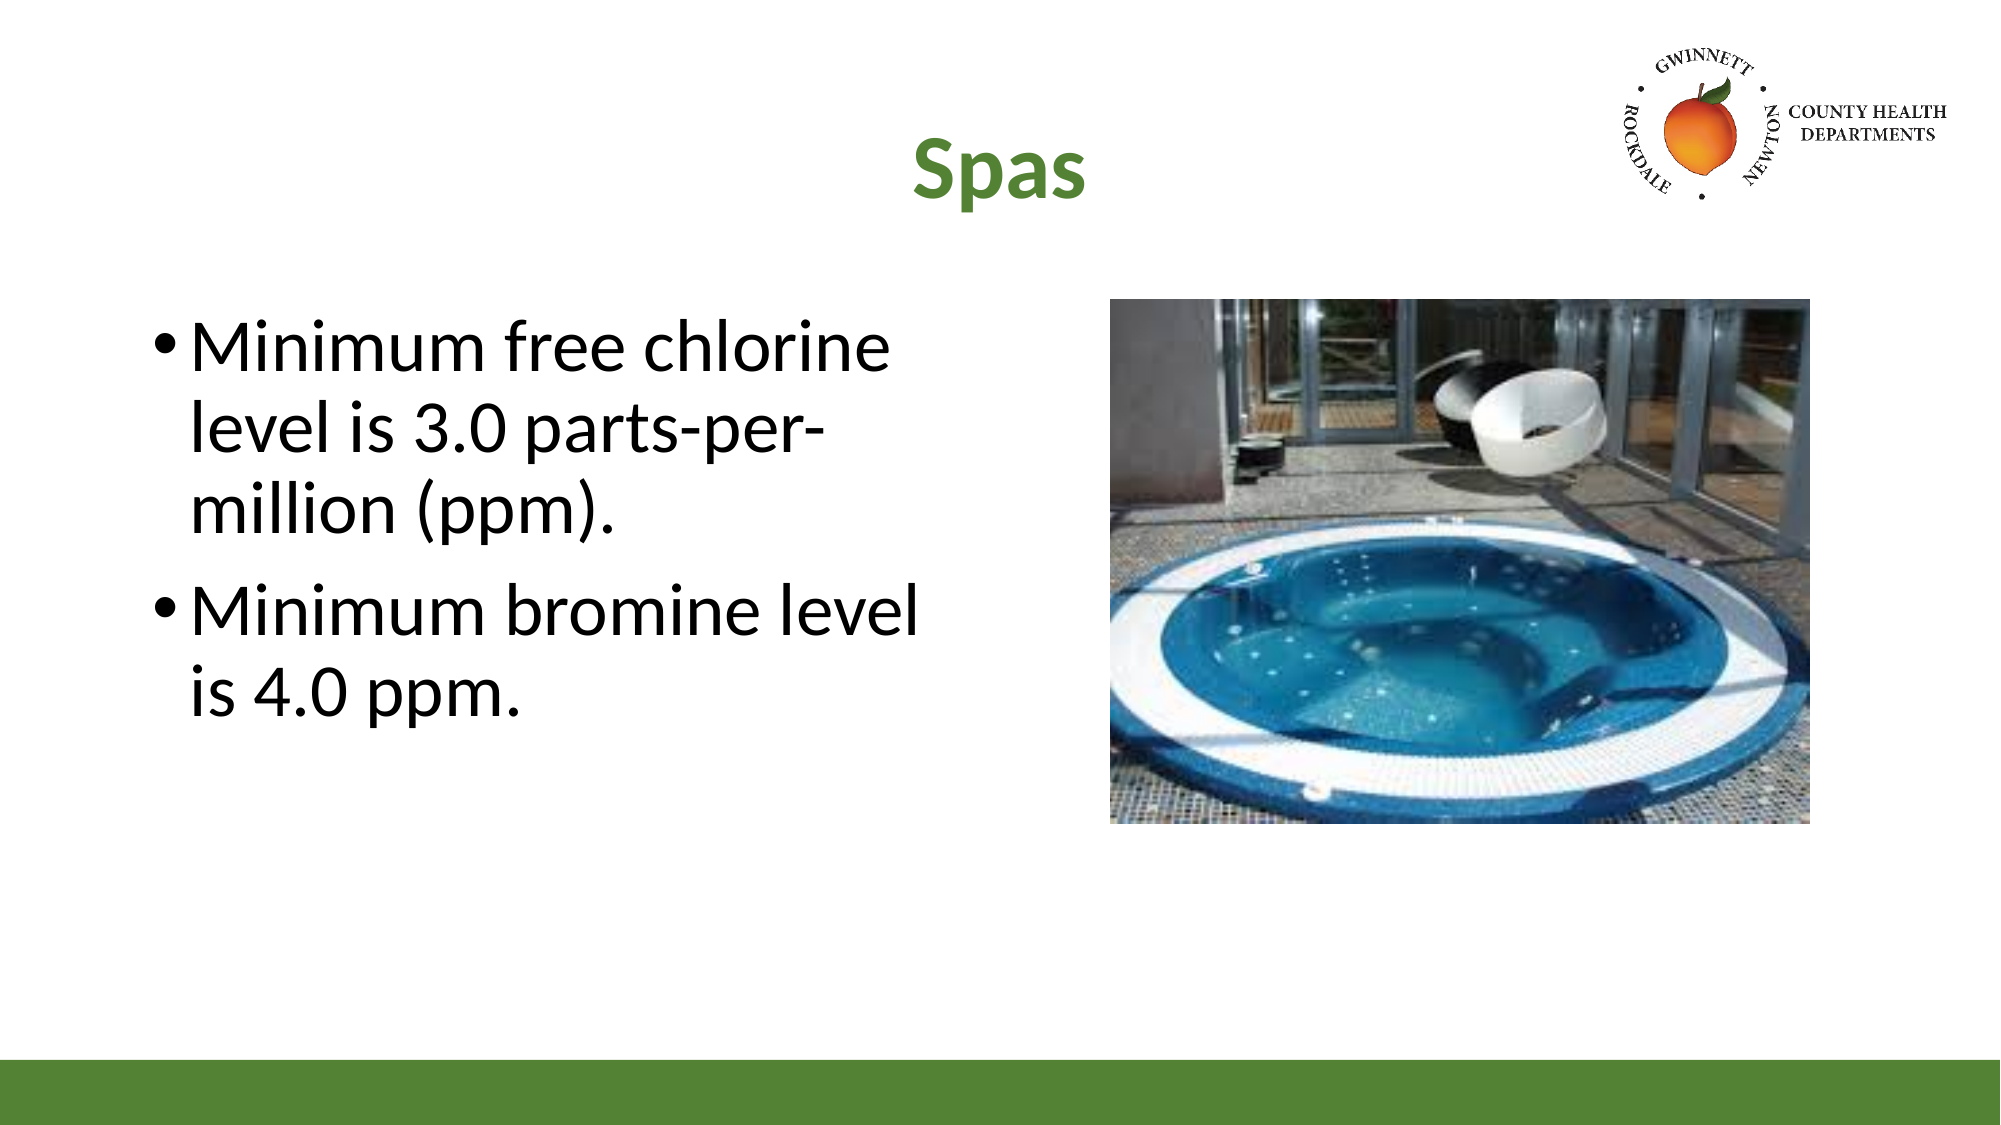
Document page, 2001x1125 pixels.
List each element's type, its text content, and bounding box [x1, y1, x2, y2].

list Minimum free chlorine level is 3.0 parts-per-million (ppm). Minimum bromine level is 4.0 ppm. [137, 299, 988, 1014]
title Spas [137, 59, 1863, 278]
text_box [0, 1059, 2000, 1125]
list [1110, 299, 1810, 824]
picture [1610, 34, 1957, 219]
